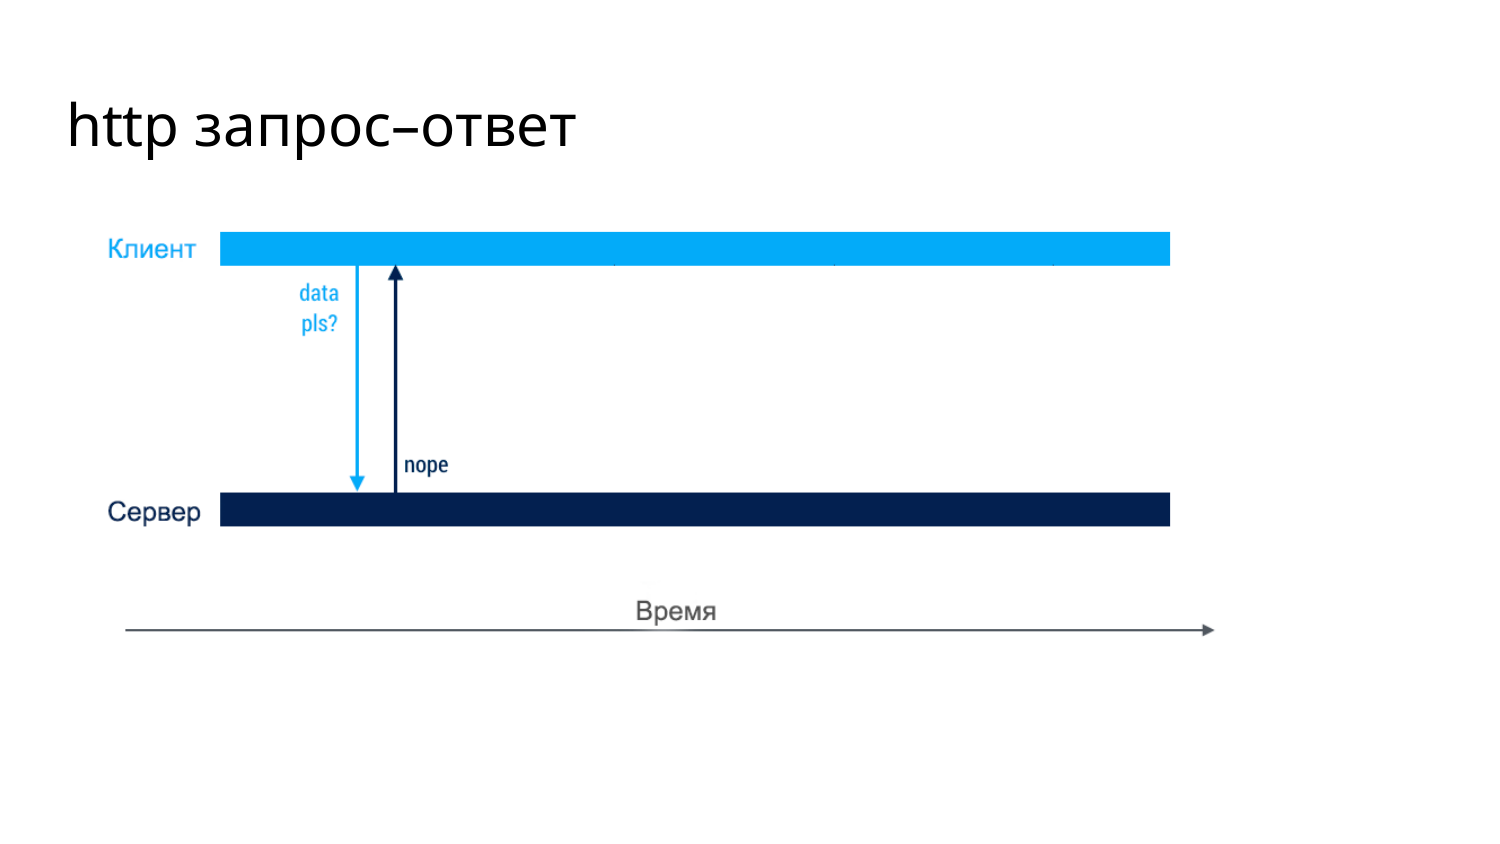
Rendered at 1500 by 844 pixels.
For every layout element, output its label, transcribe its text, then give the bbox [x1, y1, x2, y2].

picture [50, 188, 1301, 673]
title http запрос–ответ [51, 72, 1449, 167]
